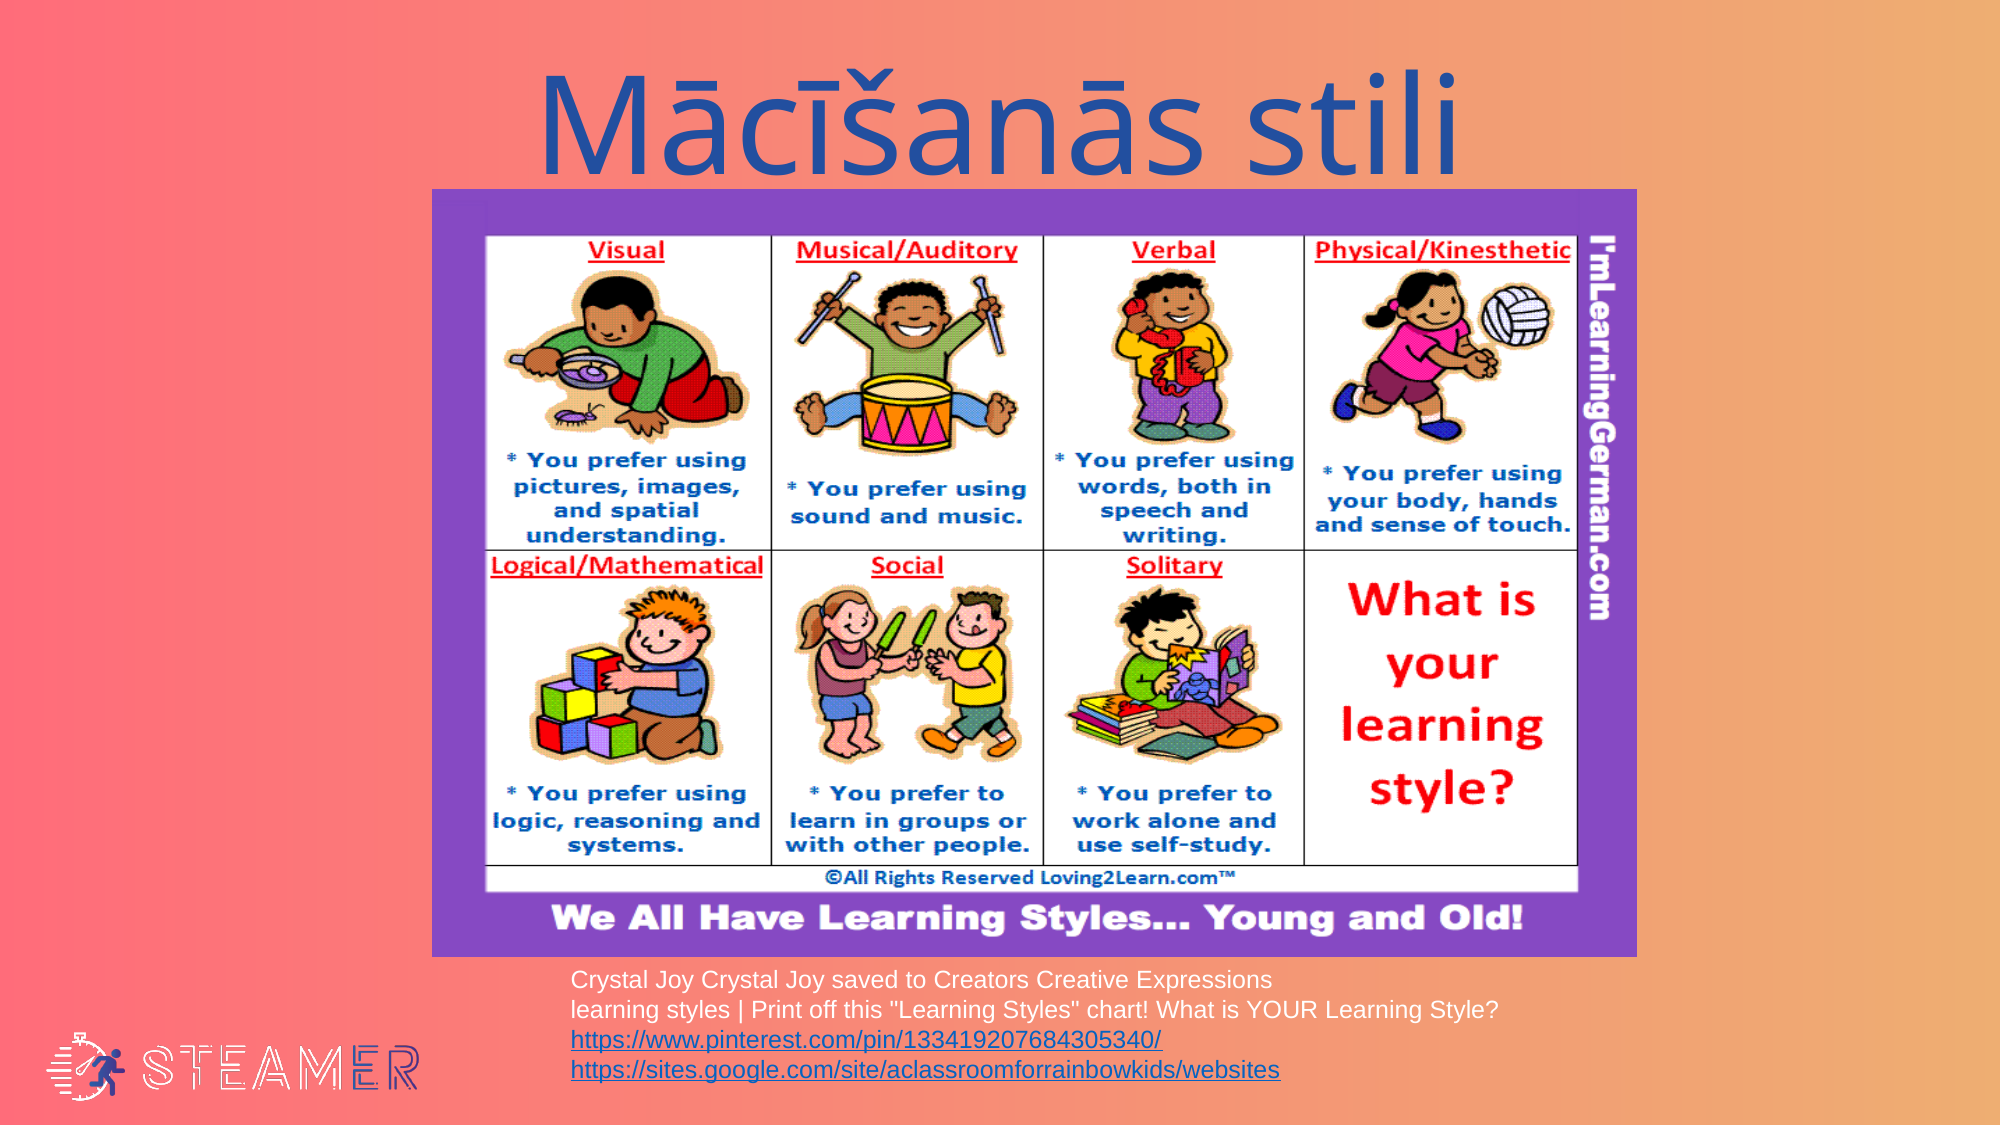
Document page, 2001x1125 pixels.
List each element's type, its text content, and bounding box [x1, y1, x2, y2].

text_box Crystal Joy Crystal Joy saved to Creators Creative Expressions learning styles | Print off this "Learning Styles" chart! What is YOUR Learning Style? https://www.pinterest.com/pin/133419207684305340/ https://sites.google.com/site/aclassroomforrainbowkids/websites [555, 957, 1637, 1121]
title Mācīšanās stili [137, 35, 1863, 226]
picture [0, 977, 467, 1125]
picture [432, 189, 1637, 957]
